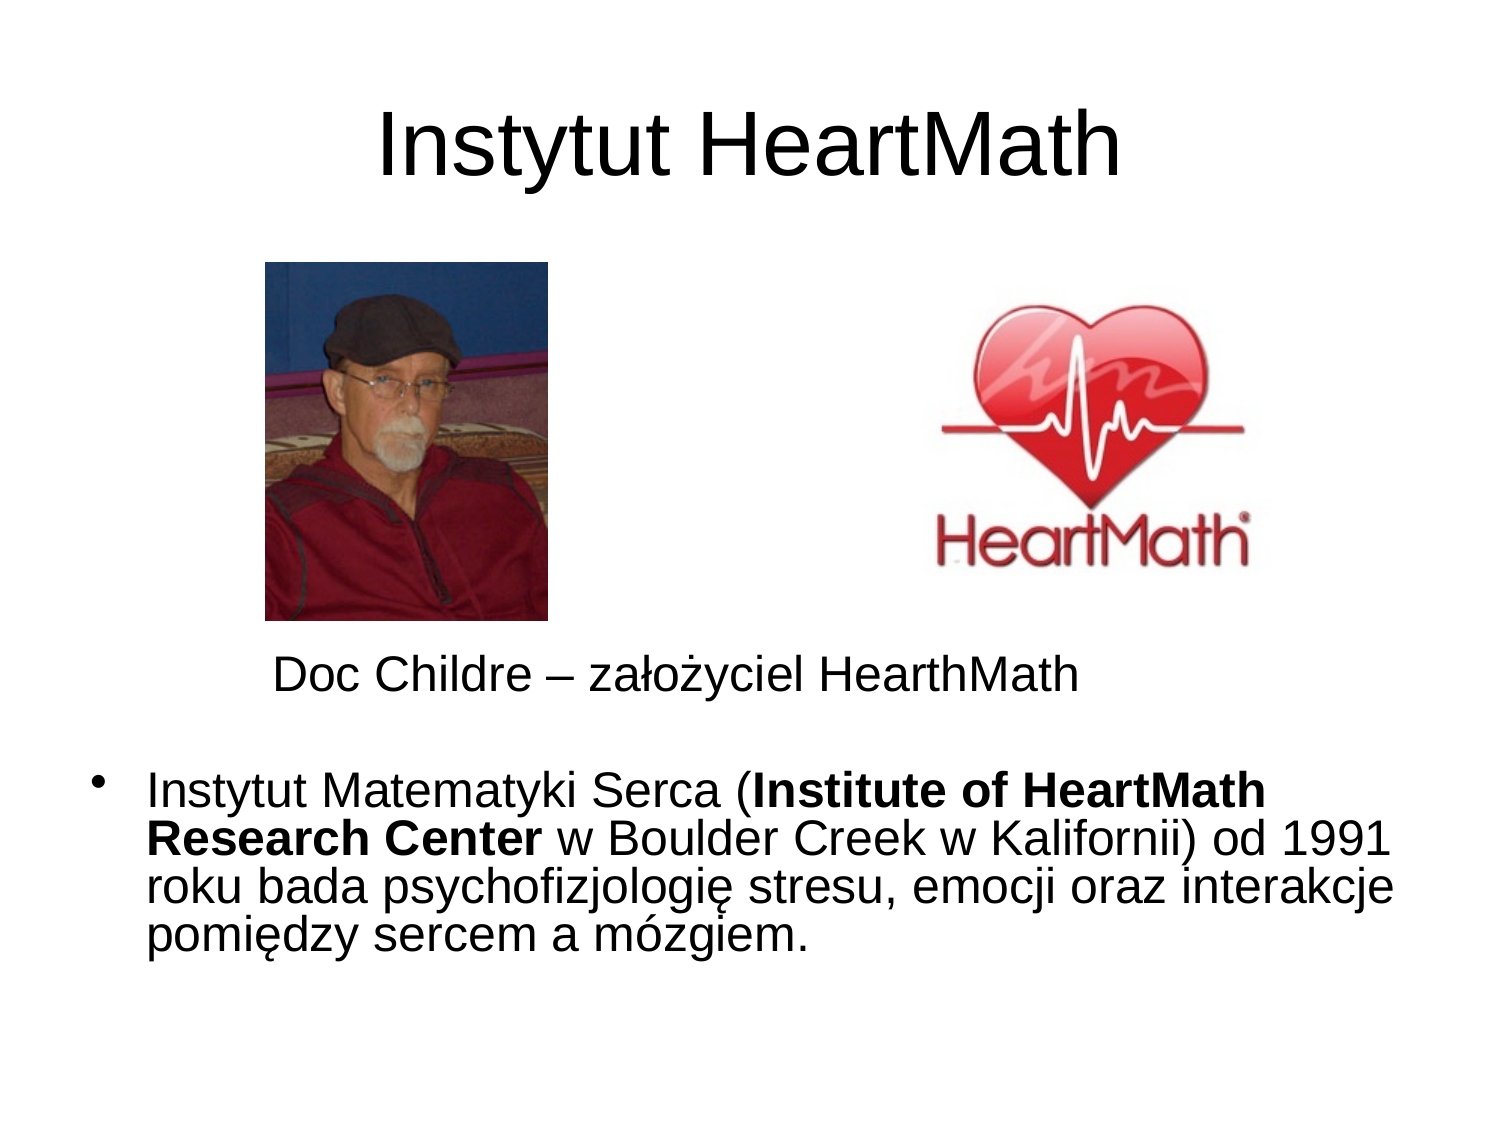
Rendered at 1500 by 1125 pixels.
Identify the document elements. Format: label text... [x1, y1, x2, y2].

title Instytut HeartMath [74, 44, 1426, 233]
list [899, 262, 1288, 622]
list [264, 262, 548, 622]
list Doc Childre – założyciel HearthMath Instytut Matematyki Serca (Institute of HeartMath Research Center w Boulder Creek w Kalifornii) od 1991 roku bada psychofizjologię stresu, emocji oraz interakcje pomiędzy sercem a mózgiem. [74, 645, 1426, 1006]
